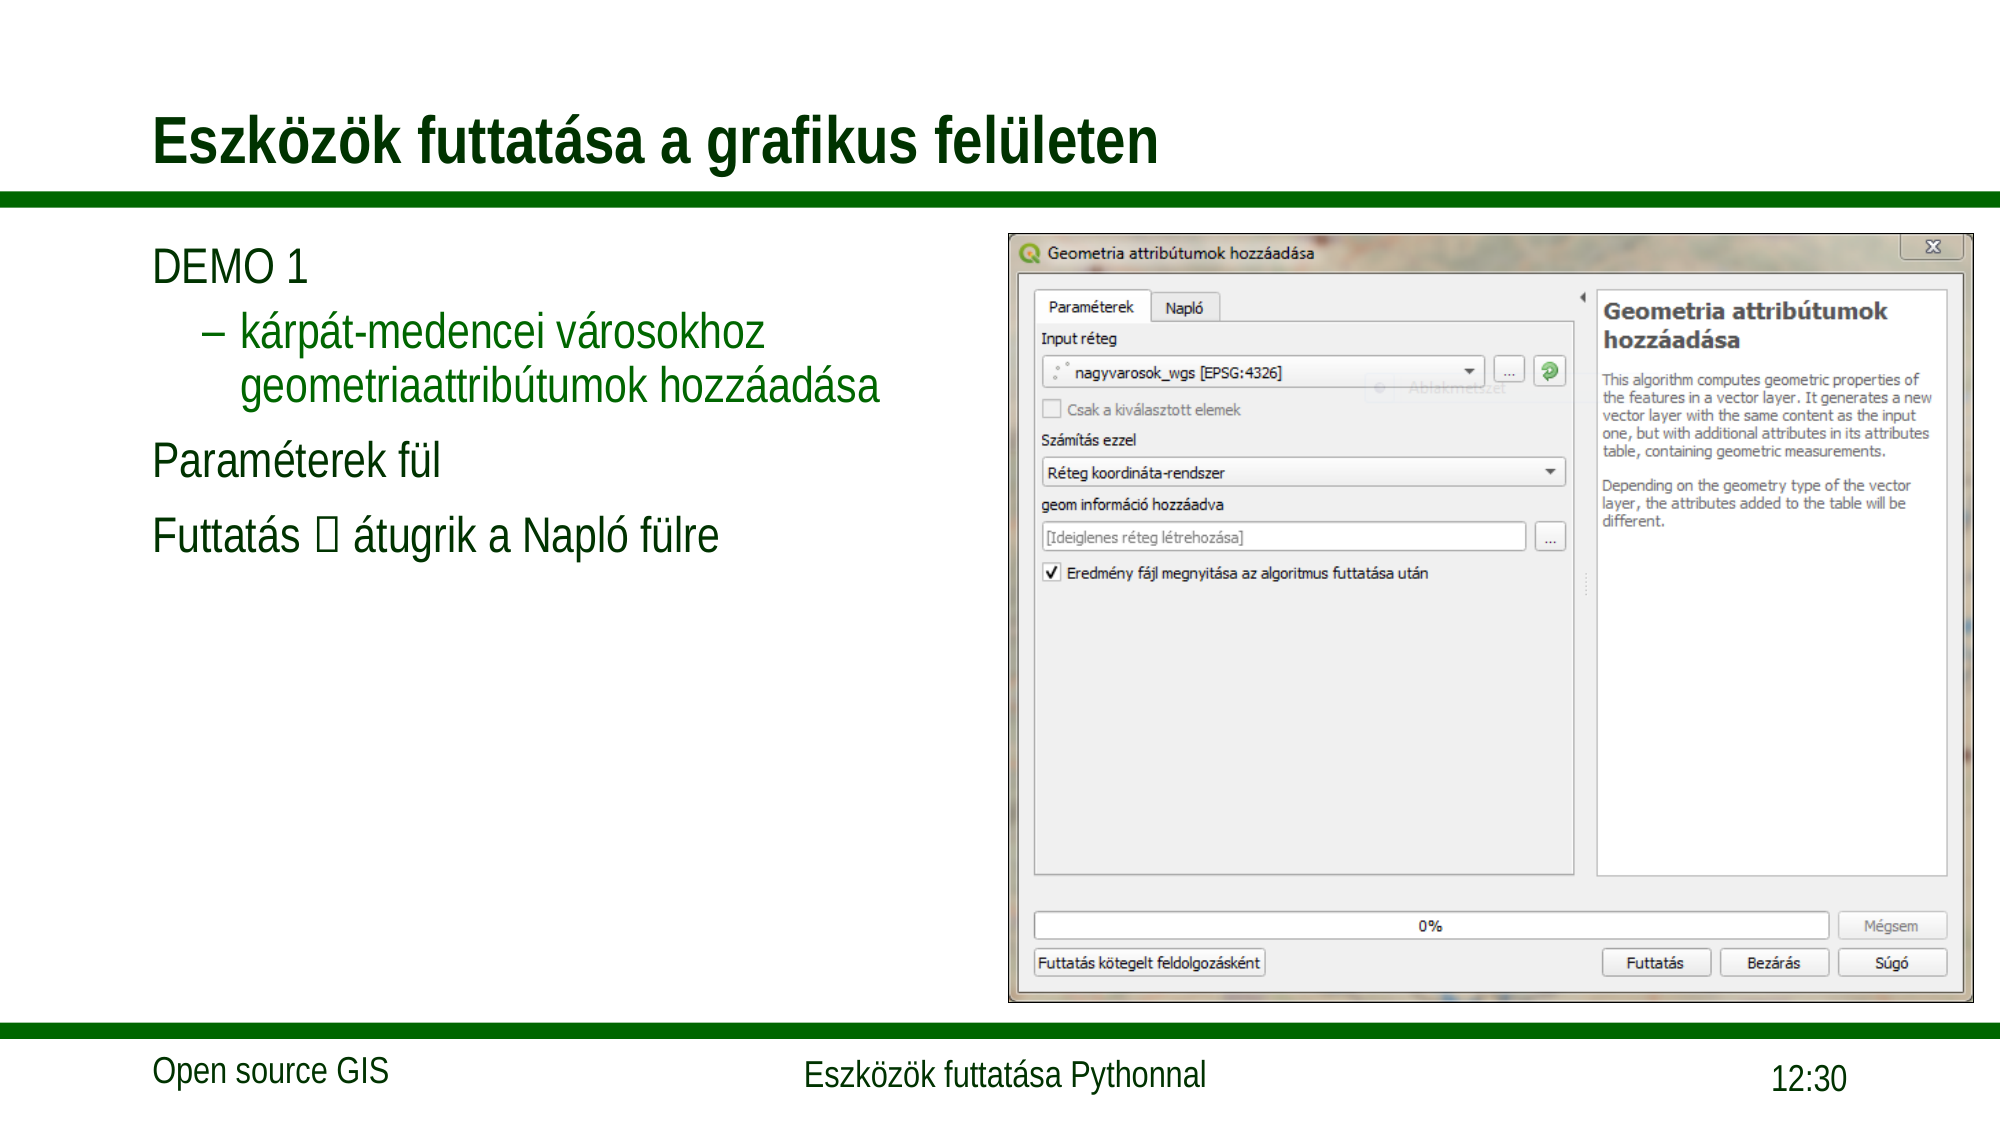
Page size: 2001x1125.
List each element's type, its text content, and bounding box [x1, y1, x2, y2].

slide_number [1390, 1046, 1863, 1106]
list DEMO 1 kárpát-medencei városokhoz geometriaattribútumok hozzáadása Paraméterek fül Futtatás  átugrik a Napló fülre [137, 233, 1009, 1014]
picture [1008, 233, 1974, 1003]
title Eszközök futtatása a grafikus felületen [137, 28, 1863, 186]
